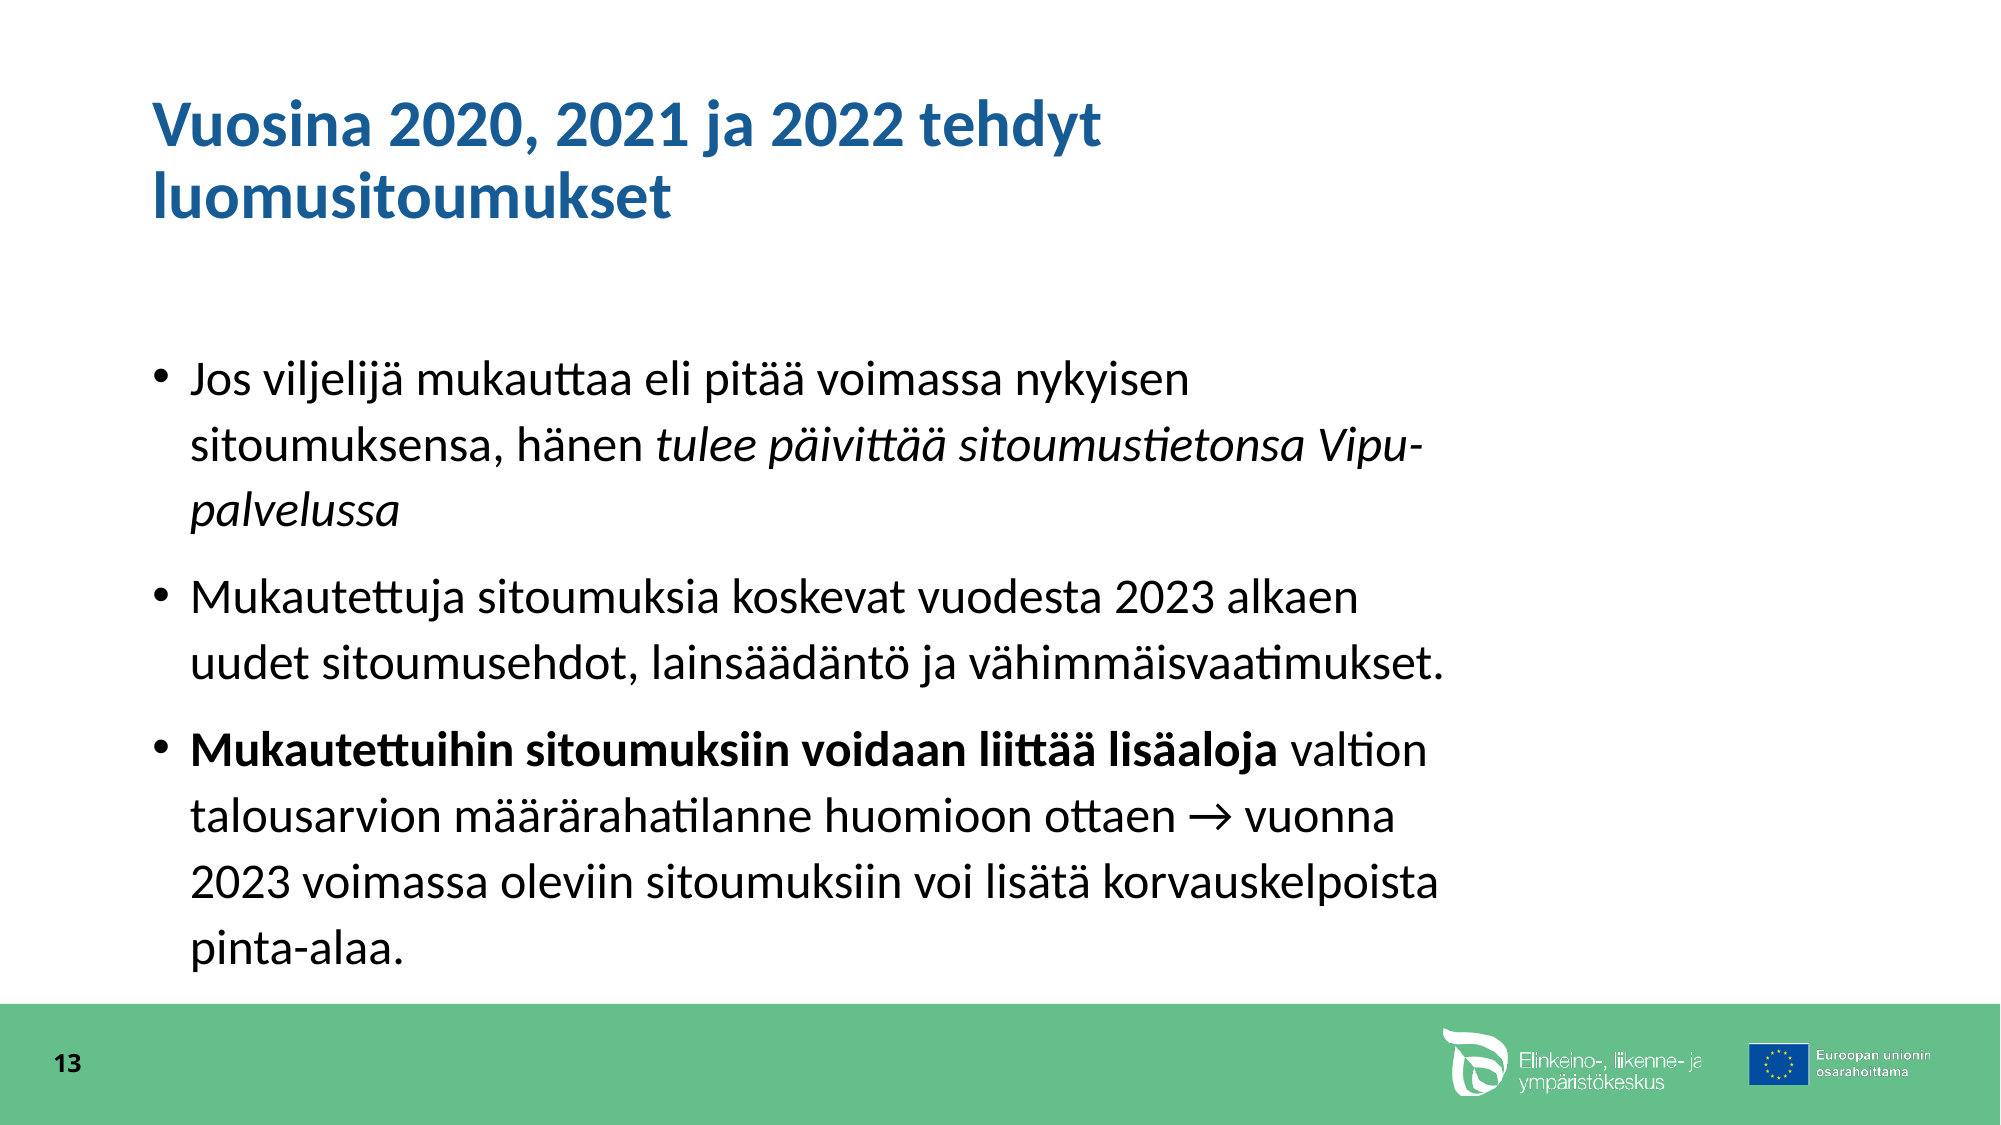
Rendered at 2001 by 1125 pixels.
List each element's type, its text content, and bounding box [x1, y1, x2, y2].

title Vuosina 2020, 2021 ja 2022 tehdyt luomusitoumukset [137, 63, 1662, 258]
list Jos viljelijä mukauttaa eli pitää voimassa nykyisen sitoumuksensa, hänen tulee päivittää sitoumustietonsa Vipu-palvelussa Mukautettuja sitoumuksia koskevat vuodesta 2023 alkaen uudet sitoumusehdot, lainsäädäntö ja vähimmäisvaatimukset. Mukautettuihin sitoumuksiin voidaan liittää lisäaloja valtion talousarvion määrärahatilanne huomioon ottaen → vuonna 2023 voimassa oleviin sitoumuksiin voi lisätä korvauskelpoista pinta-alaa. [137, 331, 1502, 933]
